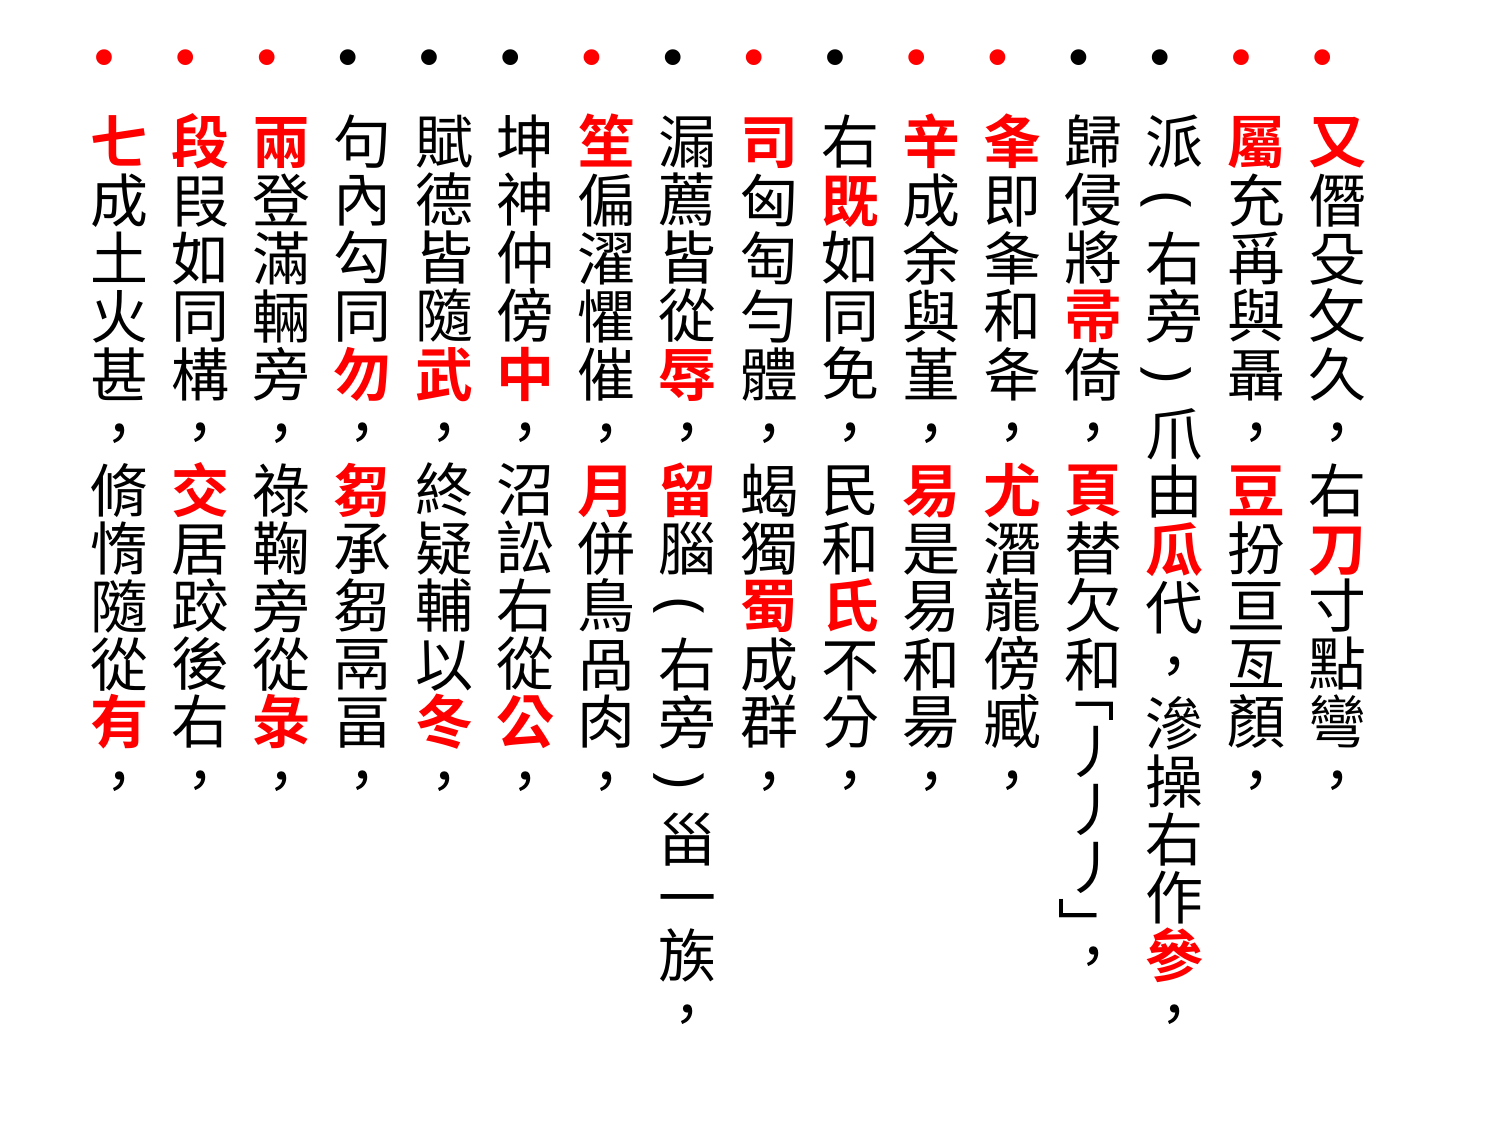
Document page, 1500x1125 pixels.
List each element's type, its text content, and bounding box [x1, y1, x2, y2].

list 又僭殳攵久，右刀寸點彎， 屬充爯與聶，豆扮亘亙顏， 派(右旁)爪由瓜代，滲操右作參， 歸侵將帚倚，頁替欠和｢丿丿丿｣， 夆即夆和夅，尤潛龍傍臧， 辛成余與堇，易是易和昜， 右既如同免，民和氏不分， 司匈匋勻體，蝎獨蜀成群， 漏薦皆從辱，留腦(右旁)甾一族， 笙偏濯懼催，月併鳥咼肉， 坤神仲傍中，沼訟右從公， 賦德皆隨武，終疑輔以冬， 句內勾同勿，芻承芻鬲畐， 兩登滿輛旁，祿鞠旁從彔， 段叚如同構，交居跤後右， 七成土火甚，脩惰隨從有， [75, 45, 1436, 1005]
